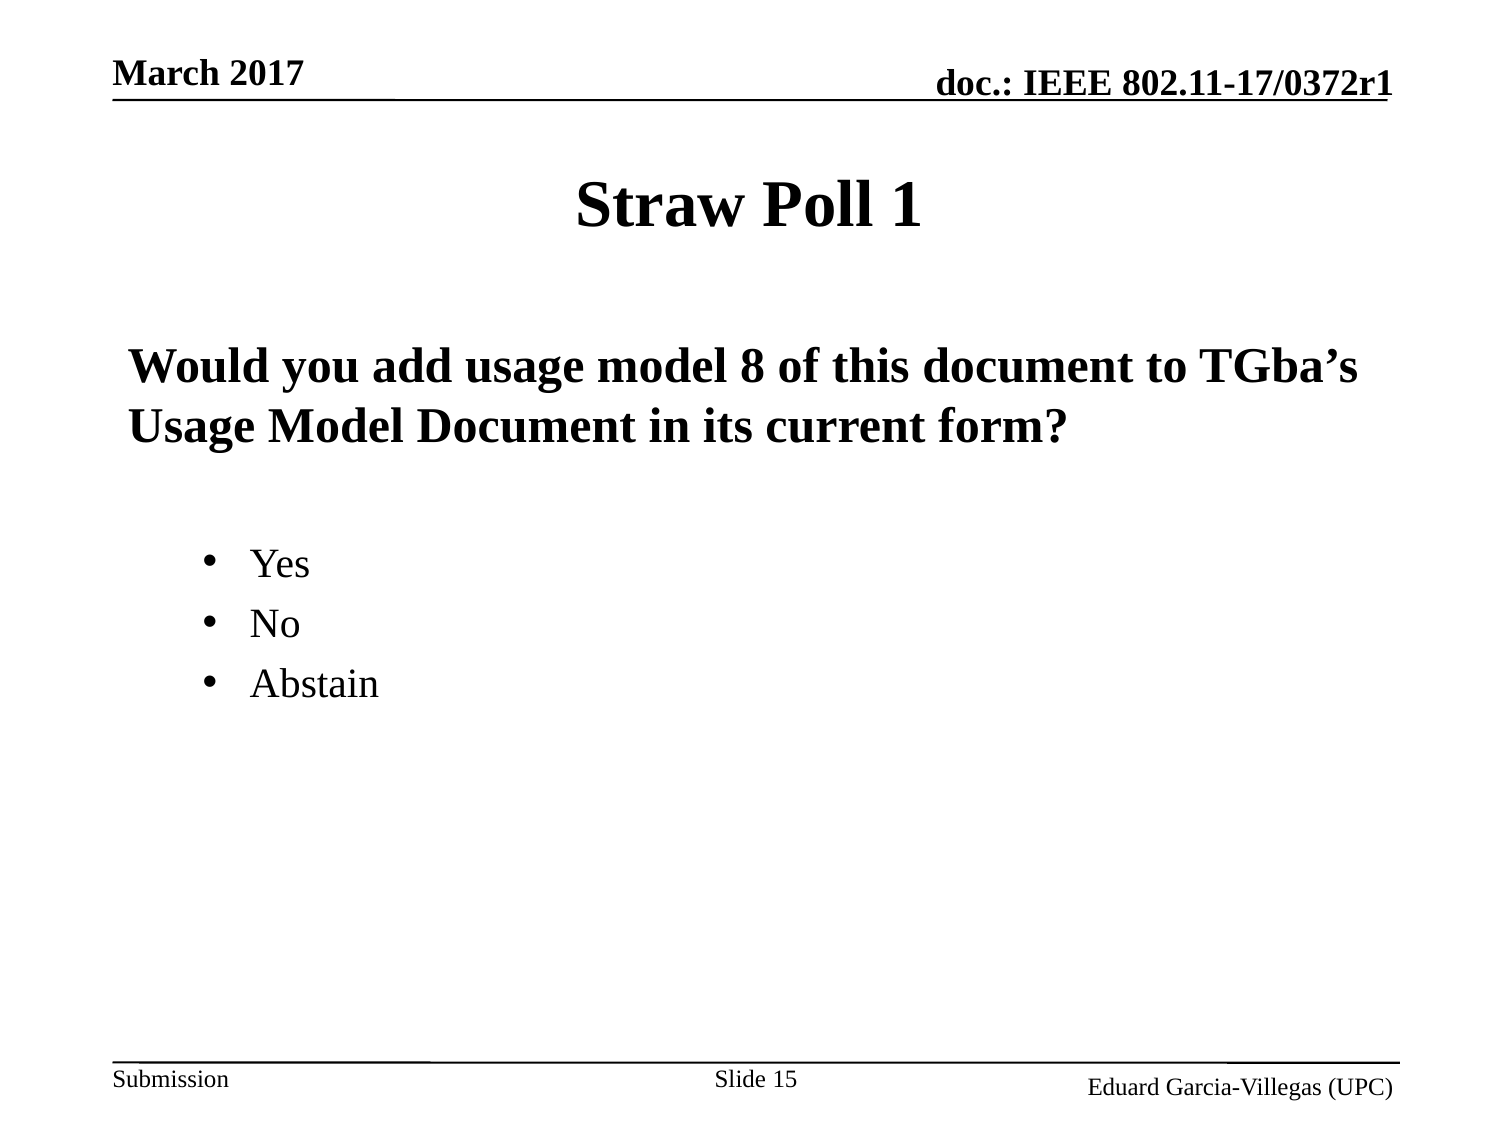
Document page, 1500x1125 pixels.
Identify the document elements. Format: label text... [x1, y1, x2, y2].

list Would you add usage model 8 of this document to TGba’s Usage Model Document in its current form? Yes No Abstain [112, 324, 1388, 1000]
slide_number Slide 15 [712, 1061, 800, 1123]
title Straw Poll 1 [112, 112, 1388, 288]
text_box Eduard Garcia-Villegas (UPC) [871, 1070, 1394, 1100]
